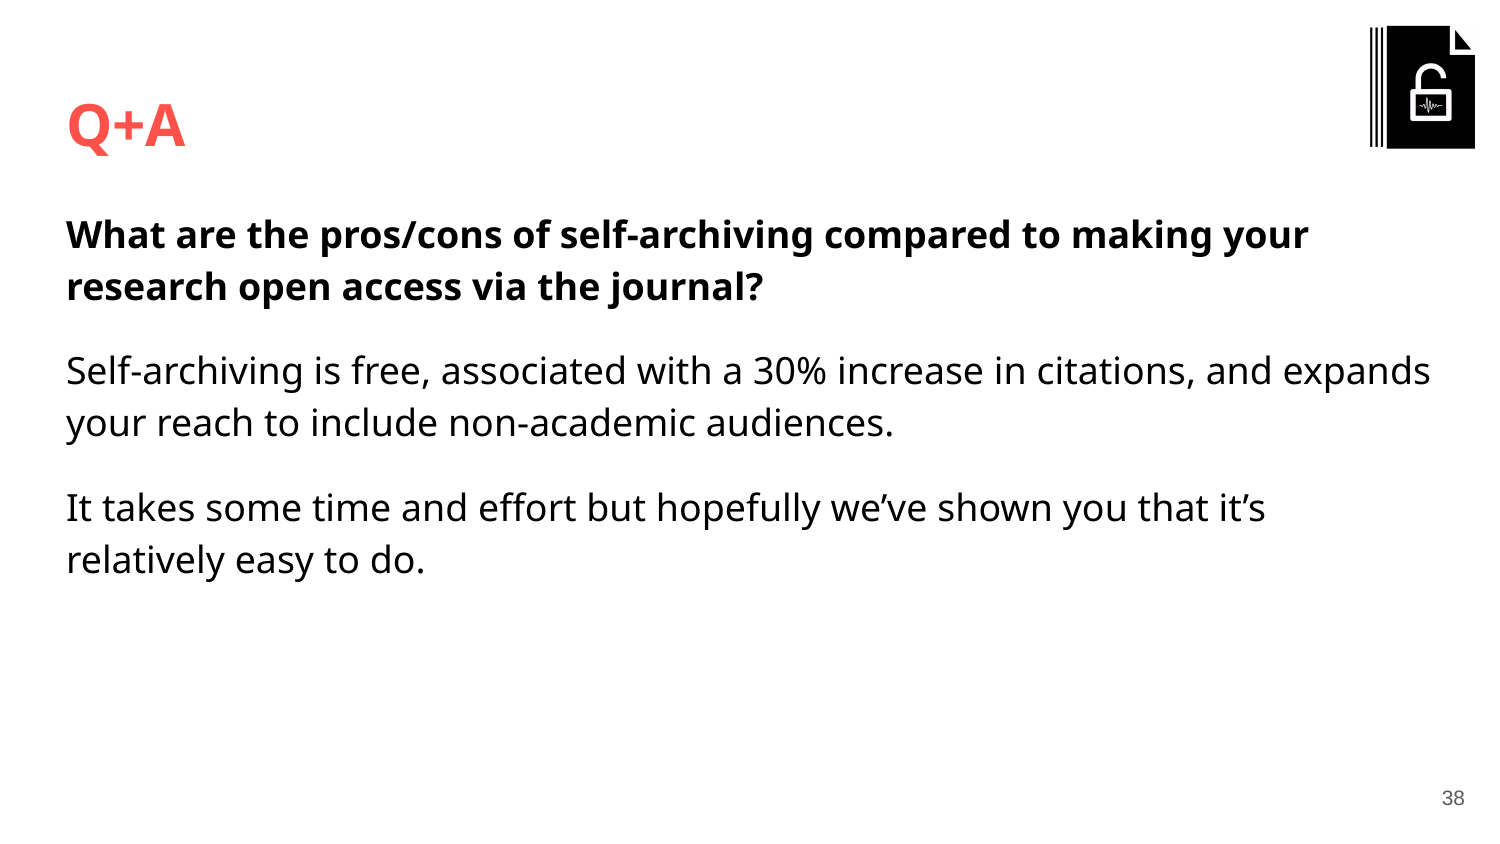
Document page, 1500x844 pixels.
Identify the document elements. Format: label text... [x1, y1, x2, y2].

slide_number ‹#› [1389, 764, 1480, 830]
list What are the pros/cons of self-archiving compared to making your research open access via the journal? Self-archiving is free, associated with a 30% increase in citations, and expands your reach to include non-academic audiences. It takes some time and effort but hopefully we’ve shown you that it’s relatively easy to do. [51, 189, 1451, 750]
title Q+A [51, 72, 1298, 167]
picture [1369, 24, 1475, 151]
